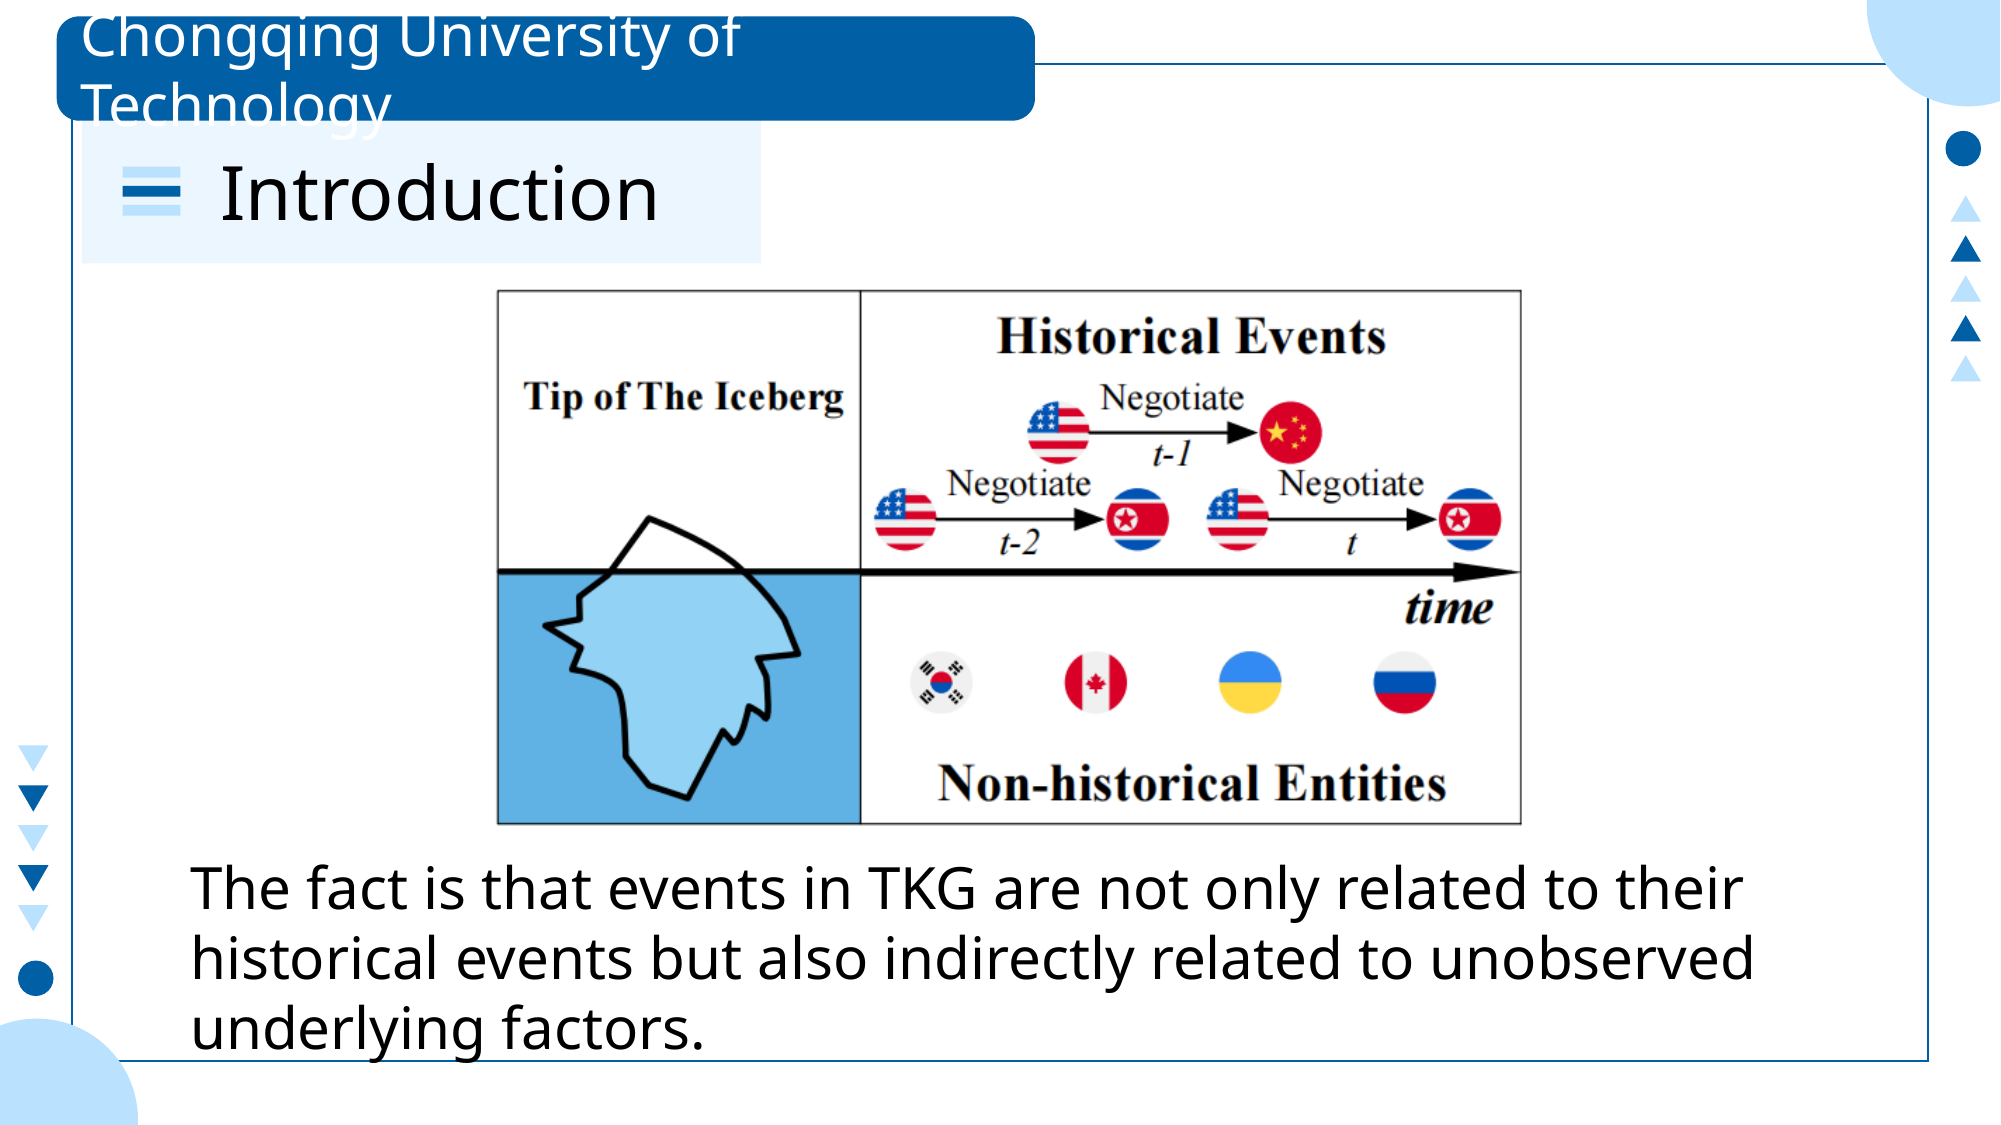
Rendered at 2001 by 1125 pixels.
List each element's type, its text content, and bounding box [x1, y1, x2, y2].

text_box Introduction [220, 145, 761, 236]
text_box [122, 166, 181, 216]
picture [478, 276, 1522, 836]
text_box [81, 122, 762, 264]
text_box Chongqing University of Technology [55, 15, 1037, 122]
text_box The fact is that events in TKG are not only related to their historical events but also indirectly related to unobserved underlying factors. [175, 843, 1825, 1069]
